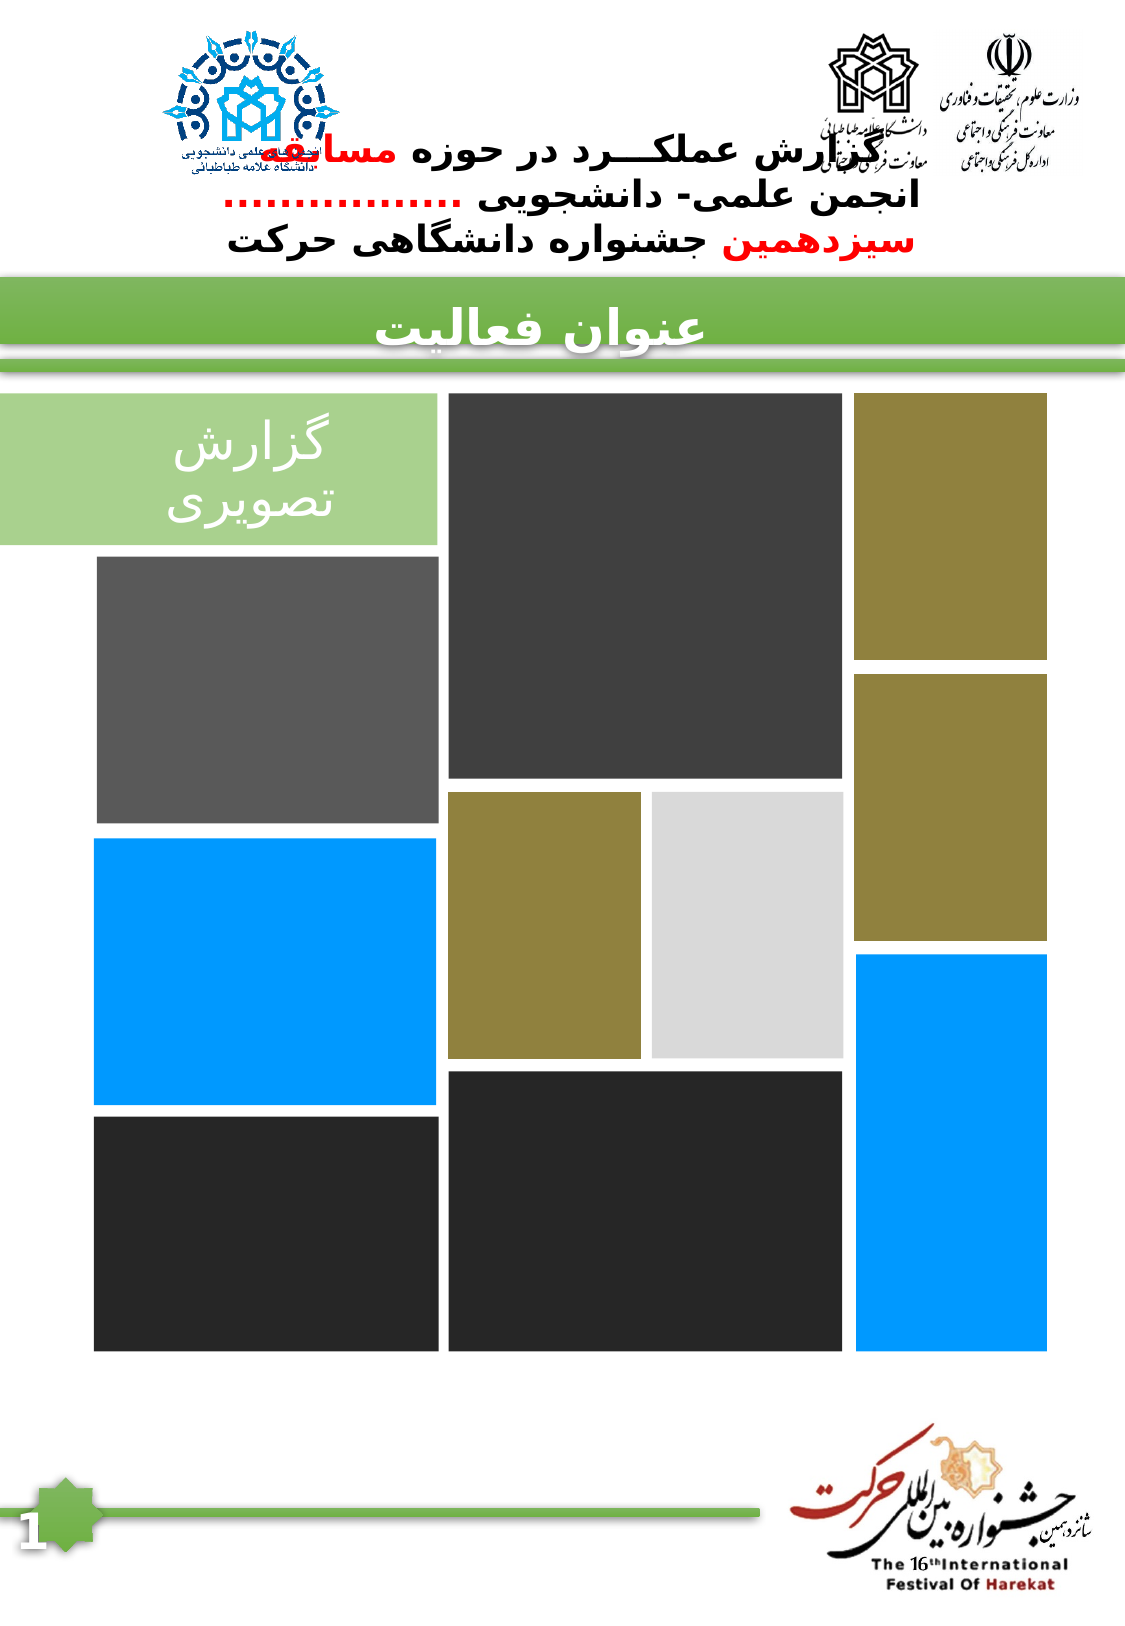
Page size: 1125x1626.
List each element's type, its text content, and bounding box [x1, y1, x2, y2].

picture [854, 393, 1047, 660]
text_box [0, 392, 438, 546]
text_box [106, 1508, 760, 1517]
picture [854, 674, 1047, 941]
text_box [651, 791, 844, 1059]
text_box [855, 953, 1048, 1353]
text_box [93, 1116, 440, 1352]
text_box [448, 392, 843, 780]
text_box گزارش تصویری [75, 441, 426, 501]
text_box [0, 1508, 24, 1517]
text_box [0, 359, 1125, 372]
text_box عنوان فعالیت [0, 277, 1125, 344]
text_box [93, 837, 437, 1106]
text_box 1 [28, 1477, 104, 1553]
picture [448, 792, 641, 1059]
picture [807, 29, 1083, 176]
text_box گزارش عملکـــرد در حوزه مسابقه انجمن علمی- دانشجویی ................. سیزدهمین جشنواره دانشگاهی حرکت [140, 117, 1003, 268]
text_box [448, 1070, 843, 1352]
picture [766, 1410, 1108, 1607]
text_box [96, 556, 440, 824]
picture [52, 25, 342, 180]
